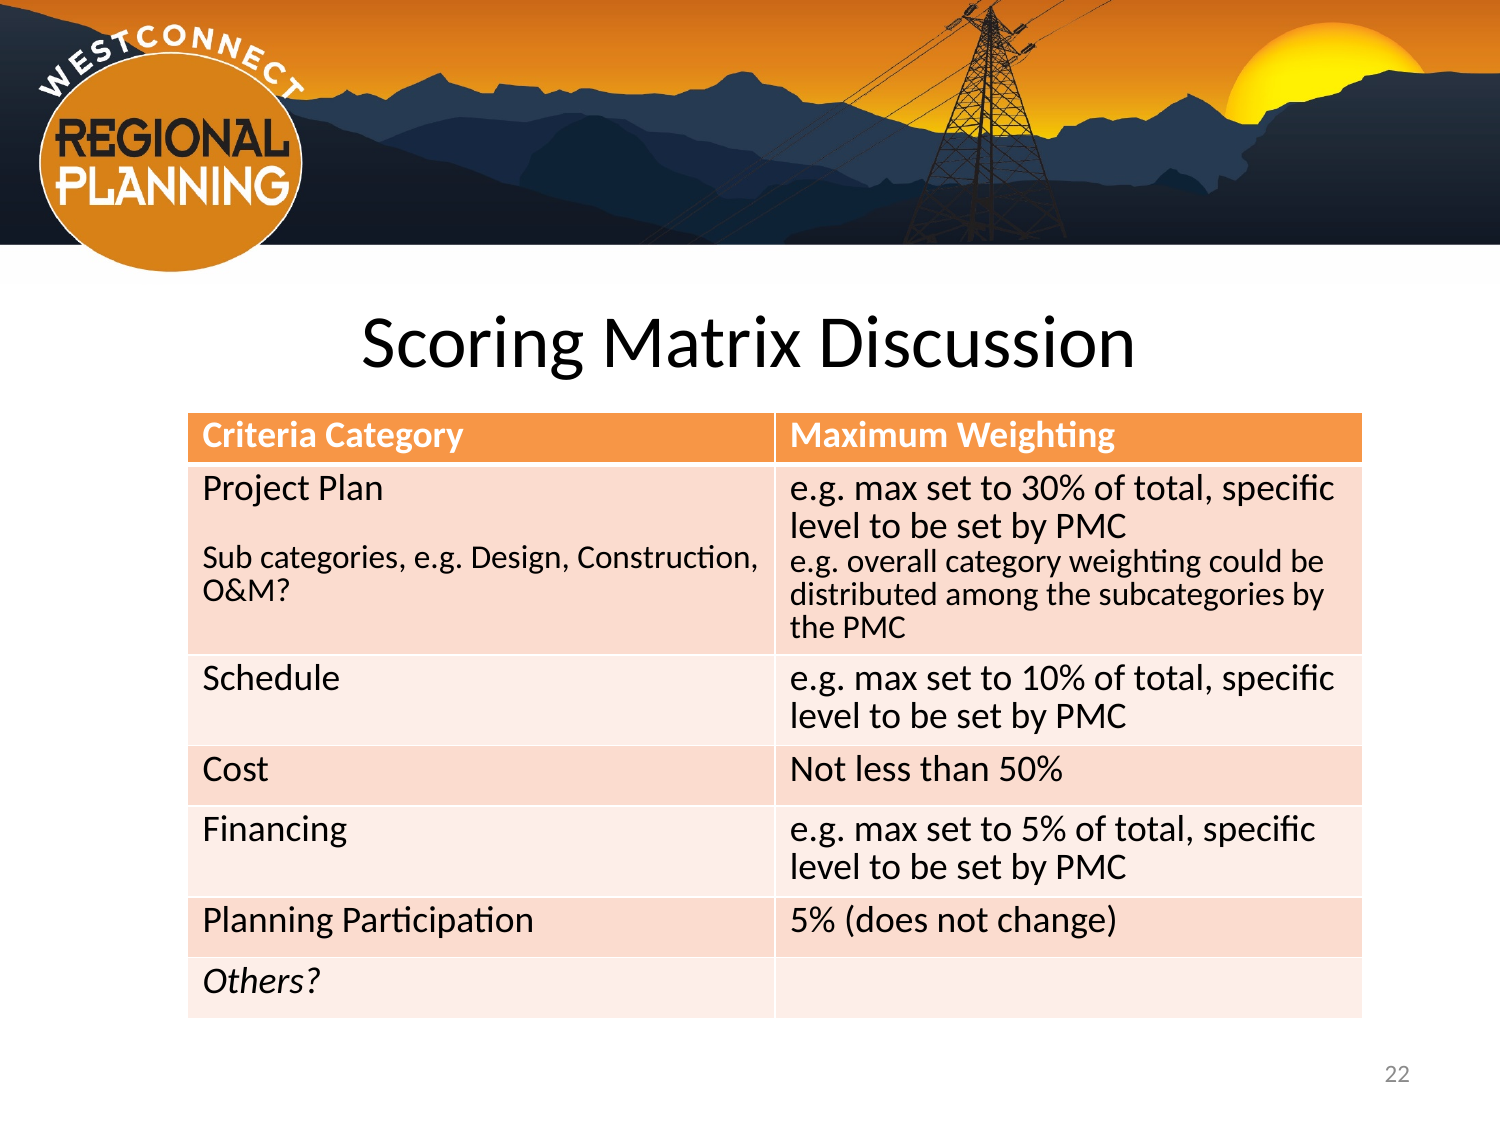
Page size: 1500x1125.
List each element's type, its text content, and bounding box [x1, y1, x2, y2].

table_cell 5% (does not change) [776, 898, 1362, 957]
table_cell e.g. max set to 10% of total, specific level to be set by PMC [776, 656, 1362, 745]
table_cell e.g. max set to 30% of total, specific level to be set by PMC e.g. overall category weighting could be distributed among the subcategories by the PMC [776, 467, 1362, 654]
table_cell Others? [188, 958, 774, 1018]
table_cell Planning Participation [188, 898, 774, 957]
title Scoring Matrix Discussion [0, 287, 1500, 388]
picture [0, 0, 1500, 285]
slide_number 22 [1074, 1042, 1425, 1103]
table_cell Financing [188, 807, 774, 896]
table_cell Cost [188, 746, 774, 805]
table_header Maximum Weighting [776, 413, 1362, 462]
table_header Criteria Category [188, 413, 774, 462]
table_cell [776, 958, 1362, 1018]
table_cell Project Plan Sub categories, e.g. Design, Construction, O&M? [188, 467, 774, 654]
table_cell Schedule [188, 656, 774, 745]
table_cell e.g. max set to 5% of total, specific level to be set by PMC [776, 807, 1362, 896]
table_cell Not less than 50% [776, 746, 1362, 805]
